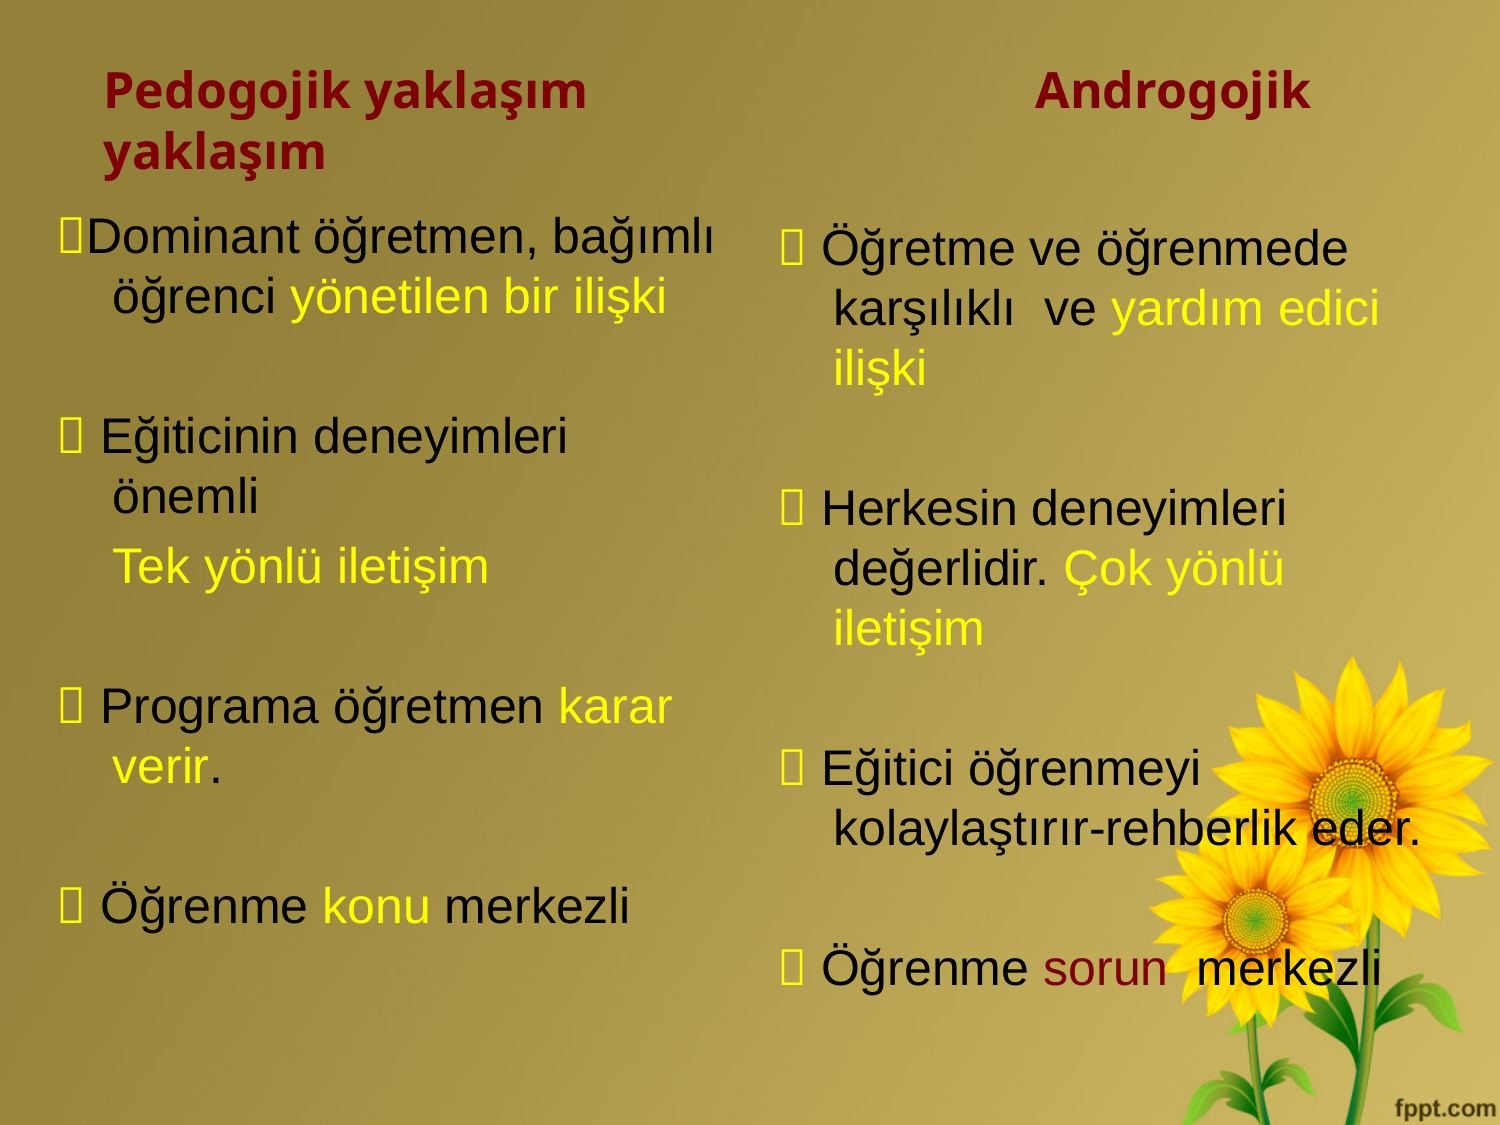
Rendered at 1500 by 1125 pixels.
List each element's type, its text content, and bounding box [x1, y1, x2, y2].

list Dominant öğretmen, bağımlı öğrenci yönetilen bir ilişki  Eğiticinin deneyimleri önemli Tek yönlü iletişim  Programa öğretmen karar verir.  Öğrenme konu merkezli [41, 196, 738, 1071]
title Pedogojik yaklaşım Androgojik yaklaşım [88, 45, 1425, 185]
picture [0, 0, 1500, 1125]
list  Öğretme ve öğrenmede karşılıklı ve yardım edici ilişki  Herkesin deneyimleri değerlidir. Çok yönlü iletişim  Eğitici öğrenmeyi kolaylaştırır-rehberlik eder.  Öğrenme sorun merkezli [761, 208, 1447, 1071]
